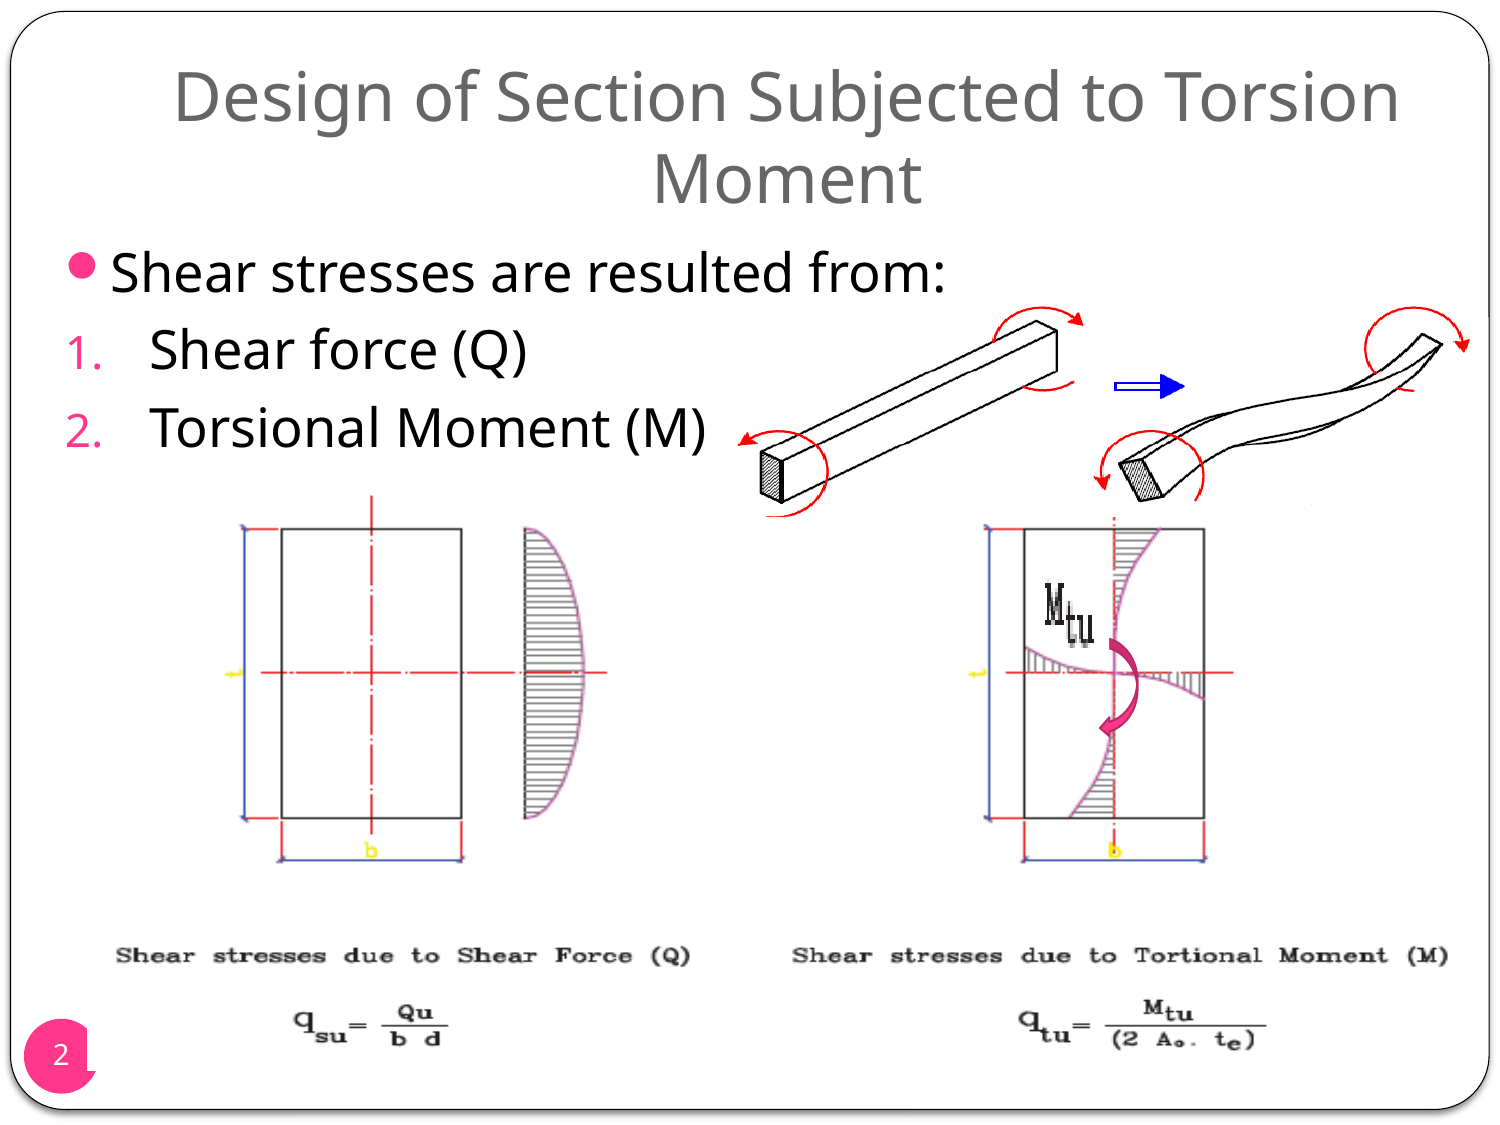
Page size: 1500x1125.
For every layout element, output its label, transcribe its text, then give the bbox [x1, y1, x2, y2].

picture [187, 299, 1479, 900]
list Shear stresses are resulted from: Shear force (Q) Torsional Moment (M) [50, 231, 1325, 982]
title Design of Section Subjected to Torsion Moment [150, 45, 1425, 233]
picture [87, 937, 1463, 1071]
slide_number 2 [23, 1018, 91, 1094]
